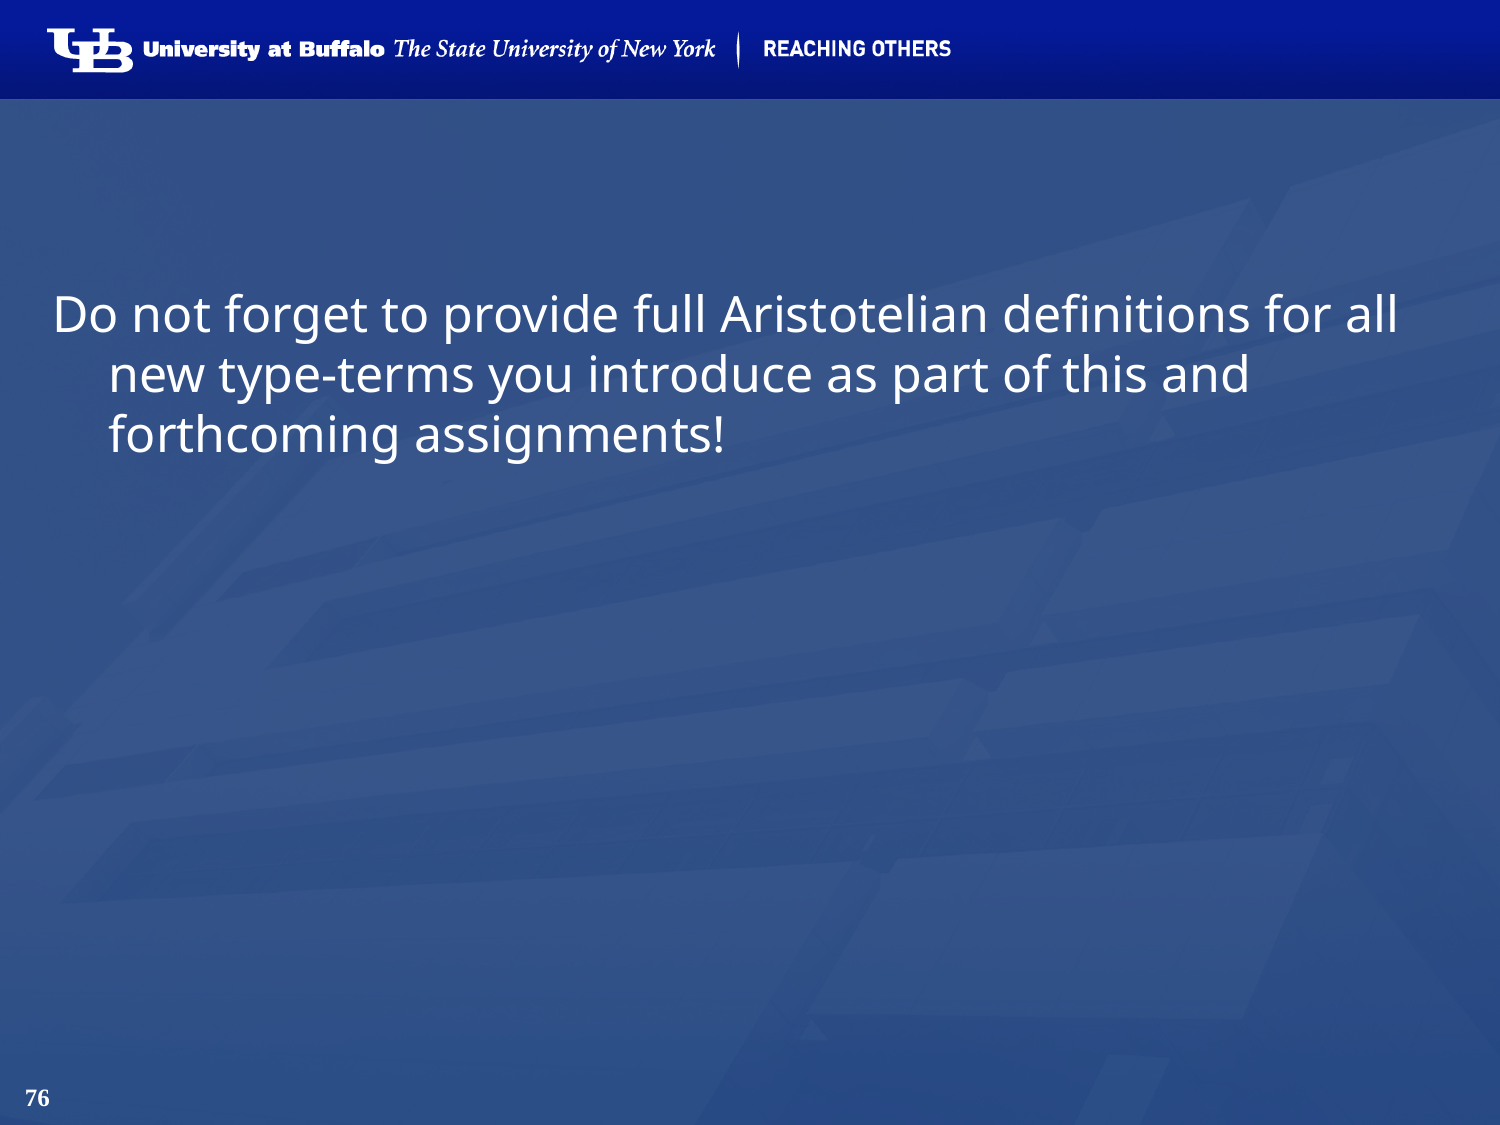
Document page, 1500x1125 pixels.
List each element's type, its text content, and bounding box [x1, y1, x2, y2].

list Do not forget to provide full Aristotelian definitions for all new type-terms you introduce as part of this and forthcoming assignments! [37, 275, 1463, 1088]
picture [0, 0, 1500, 99]
slide_number 76 [0, 1062, 50, 1112]
